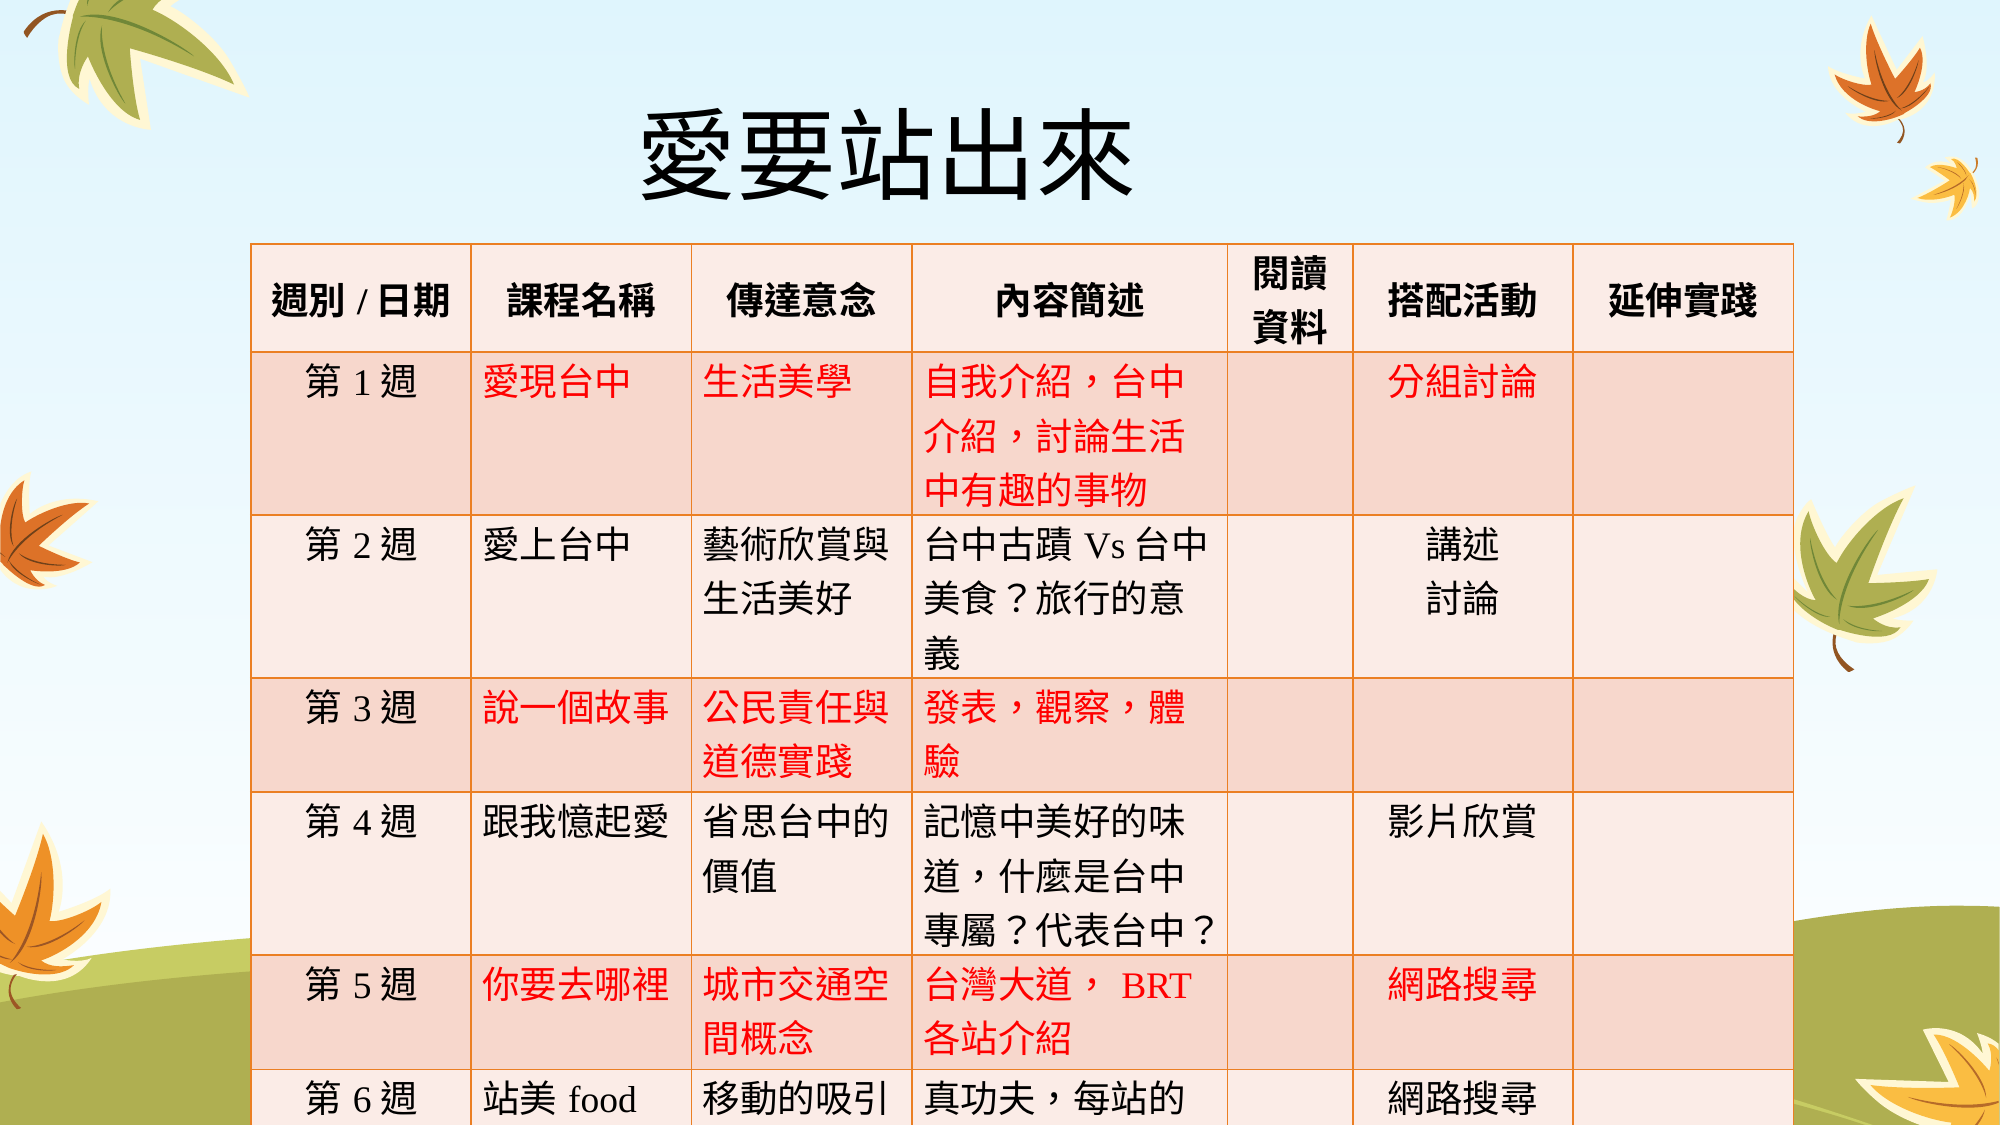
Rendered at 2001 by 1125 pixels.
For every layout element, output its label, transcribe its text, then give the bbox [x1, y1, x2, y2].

table_cell 生活美學 [692, 353, 911, 514]
table_cell [1574, 956, 1793, 1069]
table_cell 跟我憶起愛 [472, 793, 691, 954]
table_cell 藝術欣賞與生活美好 [692, 516, 911, 677]
table_cell 網路搜尋 [1354, 956, 1572, 1069]
table_header 延伸實踐 [1574, 245, 1793, 351]
table_cell 第2週 [252, 516, 470, 677]
table_cell [1574, 353, 1793, 514]
table_cell 省思台中的價值 [692, 793, 911, 954]
table_cell 公民責任與道德實踐 [692, 679, 911, 791]
table_cell 第1週 [252, 353, 470, 514]
table_cell 台中古蹟Vs台中美食？旅行的意義 [913, 516, 1227, 677]
table_cell 說一個故事 [472, 679, 691, 791]
table_cell 發表，觀察，體驗 [913, 679, 1227, 791]
table_cell 移動的吸引點 [692, 1070, 911, 1125]
table_cell [1574, 679, 1793, 791]
table_cell 分組討論 [1354, 353, 1572, 514]
table_cell [1228, 353, 1352, 514]
table_cell 第6週 [252, 1070, 470, 1125]
table_cell 城市交通空間概念 [692, 956, 911, 1069]
table_cell 第4週 [252, 793, 470, 954]
table_cell [1228, 679, 1352, 791]
table_cell 記憶中美好的味道，什麼是台中專屬？代表台中？ [913, 793, 1227, 954]
table_cell 自我介紹，台中介紹，討論生活中有趣的事物 [913, 353, 1227, 514]
table_cell [1354, 679, 1572, 791]
table_cell [1574, 516, 1793, 677]
table_header 週別/日期 [252, 245, 470, 351]
table_cell [1574, 793, 1793, 954]
table_cell [1228, 1070, 1352, 1125]
table_header 內容簡述 [913, 245, 1227, 351]
table_cell 第5週 [252, 956, 470, 1069]
table_cell 講述 討論 [1354, 516, 1572, 677]
table_cell 站美food [472, 1070, 691, 1125]
table_cell [1574, 1070, 1793, 1125]
table_header 傳達意念 [692, 245, 911, 351]
table_cell 真功夫，每站的美食地圖 [913, 1070, 1227, 1125]
table_cell 愛現台中 [472, 353, 691, 514]
table_header 搭配活動 [1354, 245, 1572, 351]
table_header 課程名稱 [472, 245, 691, 351]
table_cell 台灣大道，BRT各站介紹 [913, 956, 1227, 1069]
table_cell 第3週 [252, 679, 470, 791]
table_cell [1228, 516, 1352, 677]
table_cell 愛上台中 [472, 516, 691, 677]
table_cell [1228, 793, 1352, 954]
table_cell [1228, 956, 1352, 1069]
table_cell 你要去哪裡 [472, 956, 691, 1069]
table_header 閱讀資料 [1228, 245, 1352, 351]
table_cell 網路搜尋 [1354, 1070, 1572, 1125]
table_cell 影片欣賞 [1354, 793, 1572, 954]
title 愛要站出來 [621, 19, 1302, 222]
